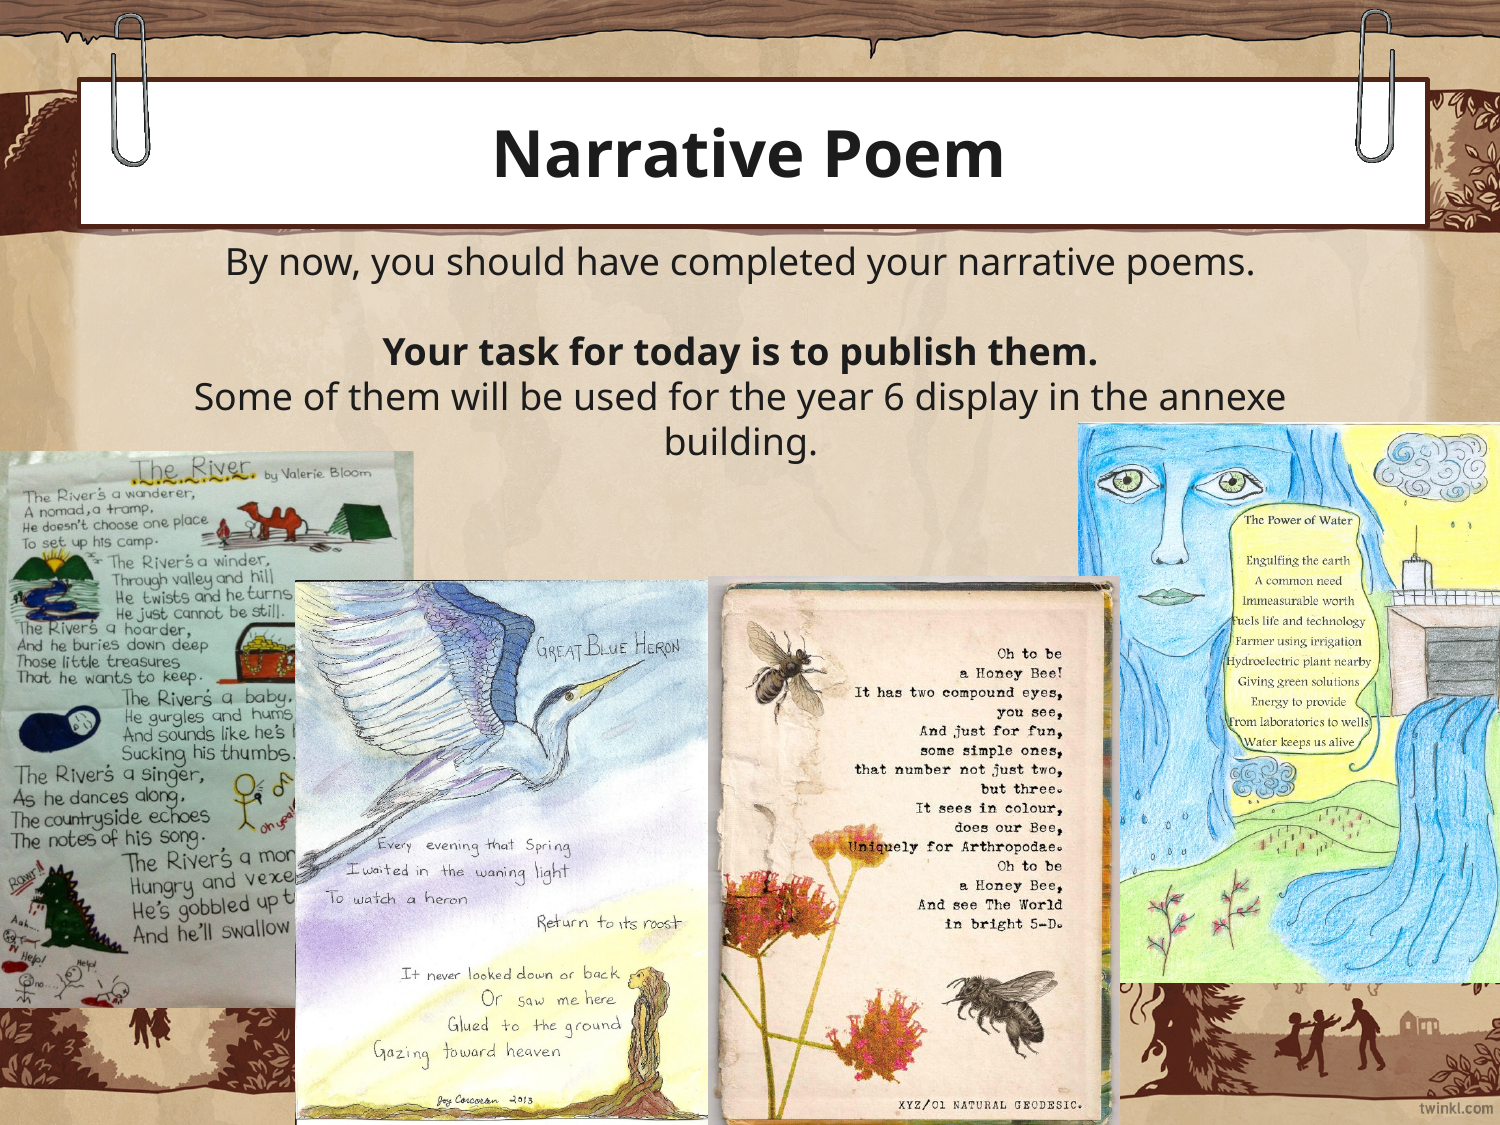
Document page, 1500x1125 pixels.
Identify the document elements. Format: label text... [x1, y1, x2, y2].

text_box By now, you should have completed your narrative poems. Your task for today is to publish them. Some of them will be used for the year 6 display in the annexe building. [130, 238, 1351, 509]
picture [0, 0, 1500, 1125]
title Narrative Poem [73, 69, 1426, 237]
